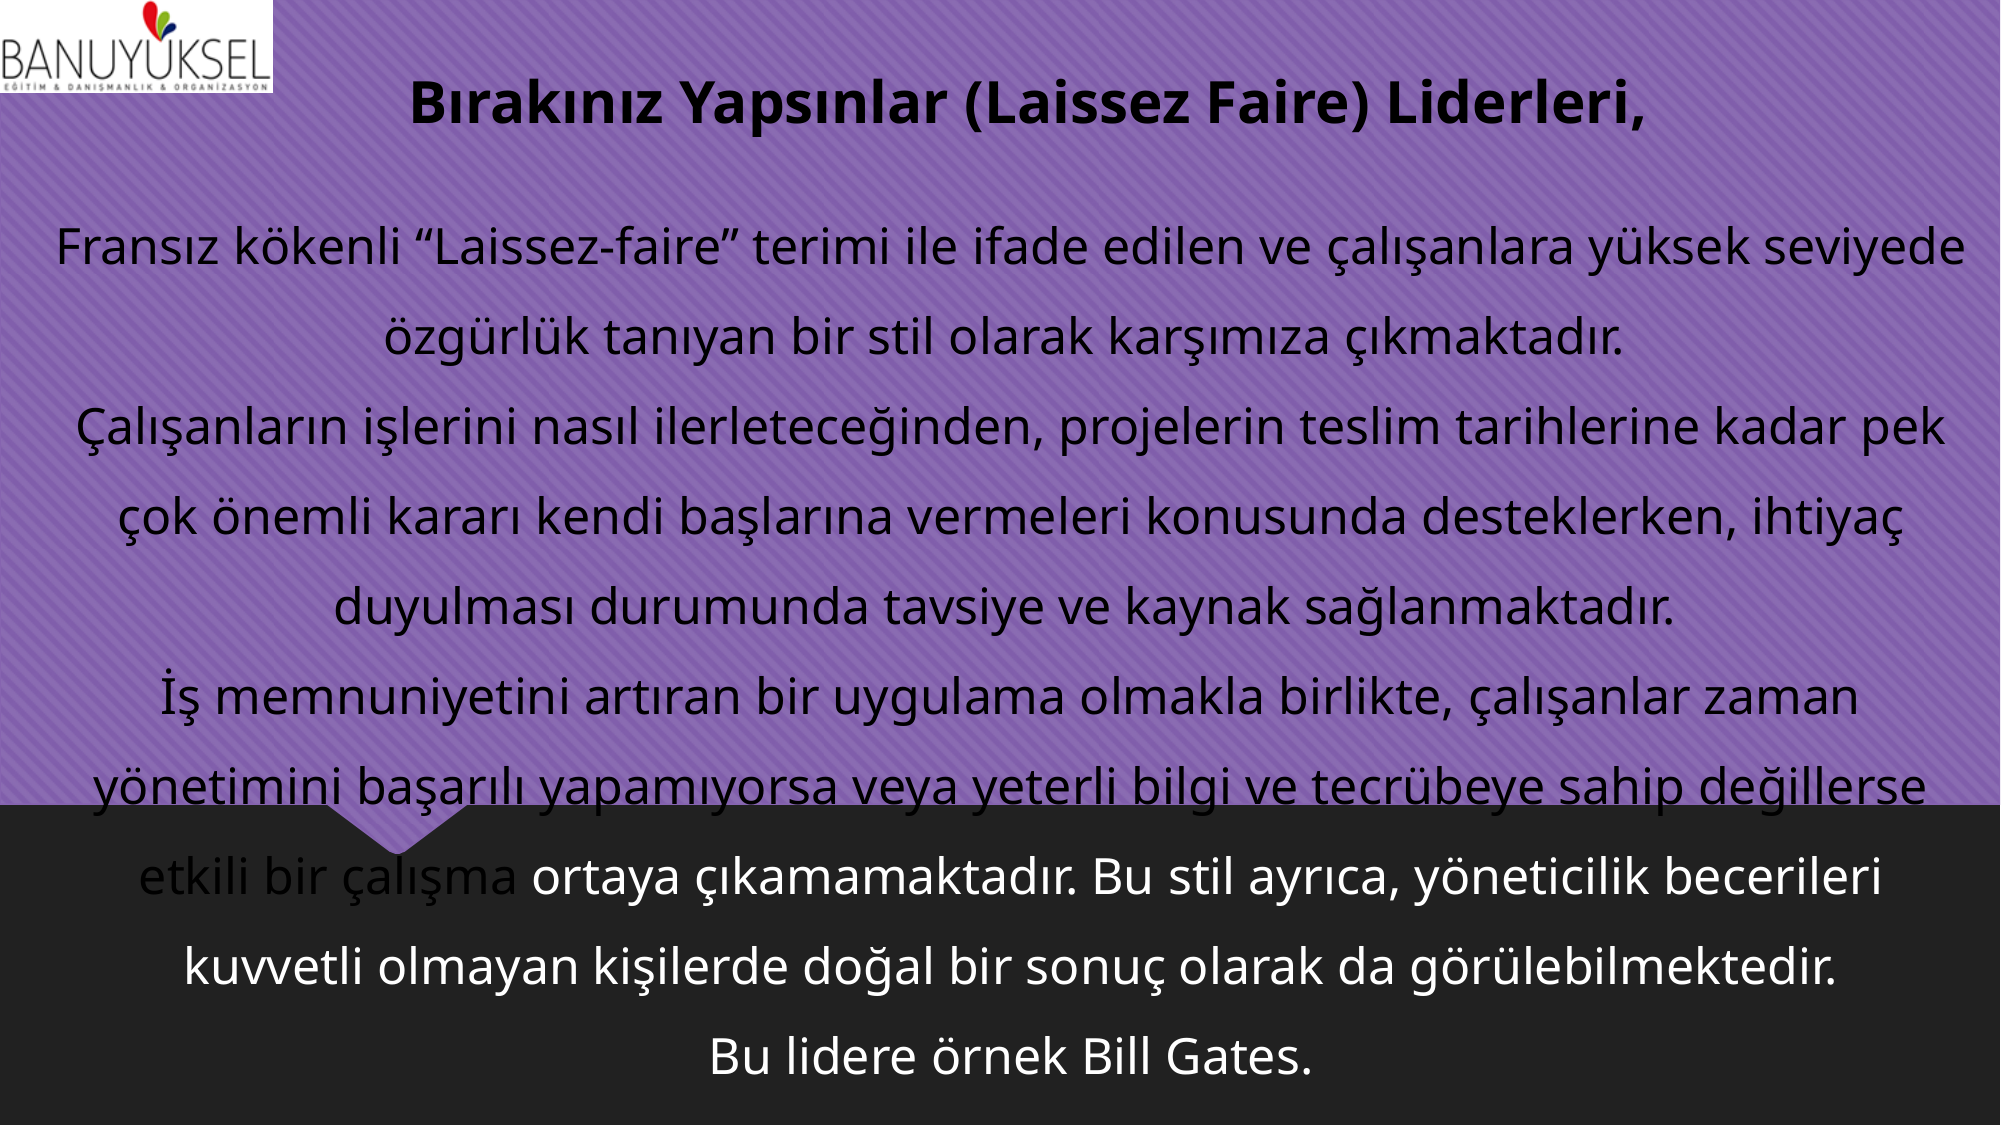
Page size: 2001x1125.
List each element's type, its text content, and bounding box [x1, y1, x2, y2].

text_box Bırakınız Yapsınlar (Laissez Faire) Liderleri, [372, 57, 1698, 143]
text_box Fransız kökenli “Laissez-faire” terimi ile ifade edilen ve çalışanlara yüksek seviyede özgürlük tanıyan bir stil olarak karşımıza çıkmaktadır. Çalışanların işlerini nasıl ilerleteceğinden, projelerin teslim tarihlerine kadar pek çok önemli kararı kendi başlarına vermeleri konusunda desteklerken, ihtiyaç duyulması durumunda tavsiye ve kaynak sağlanmaktadır. İş memnuniyetini artıran bir uygulama olmakla birlikte, çalışanlar zaman yönetimini başarılı yapamıyorsa veya yeterli bilgi ve tecrübeye sahip değillerse etkili bir çalışma ortaya çıkamamaktadır. Bu stil ayrıca, yöneticilik becerileri kuvvetli olmayan kişilerde doğal bir sonuç olarak da görülebilmektedir. Bu lidere örnek Bill Gates. [34, 177, 1989, 1093]
picture [0, 0, 273, 93]
